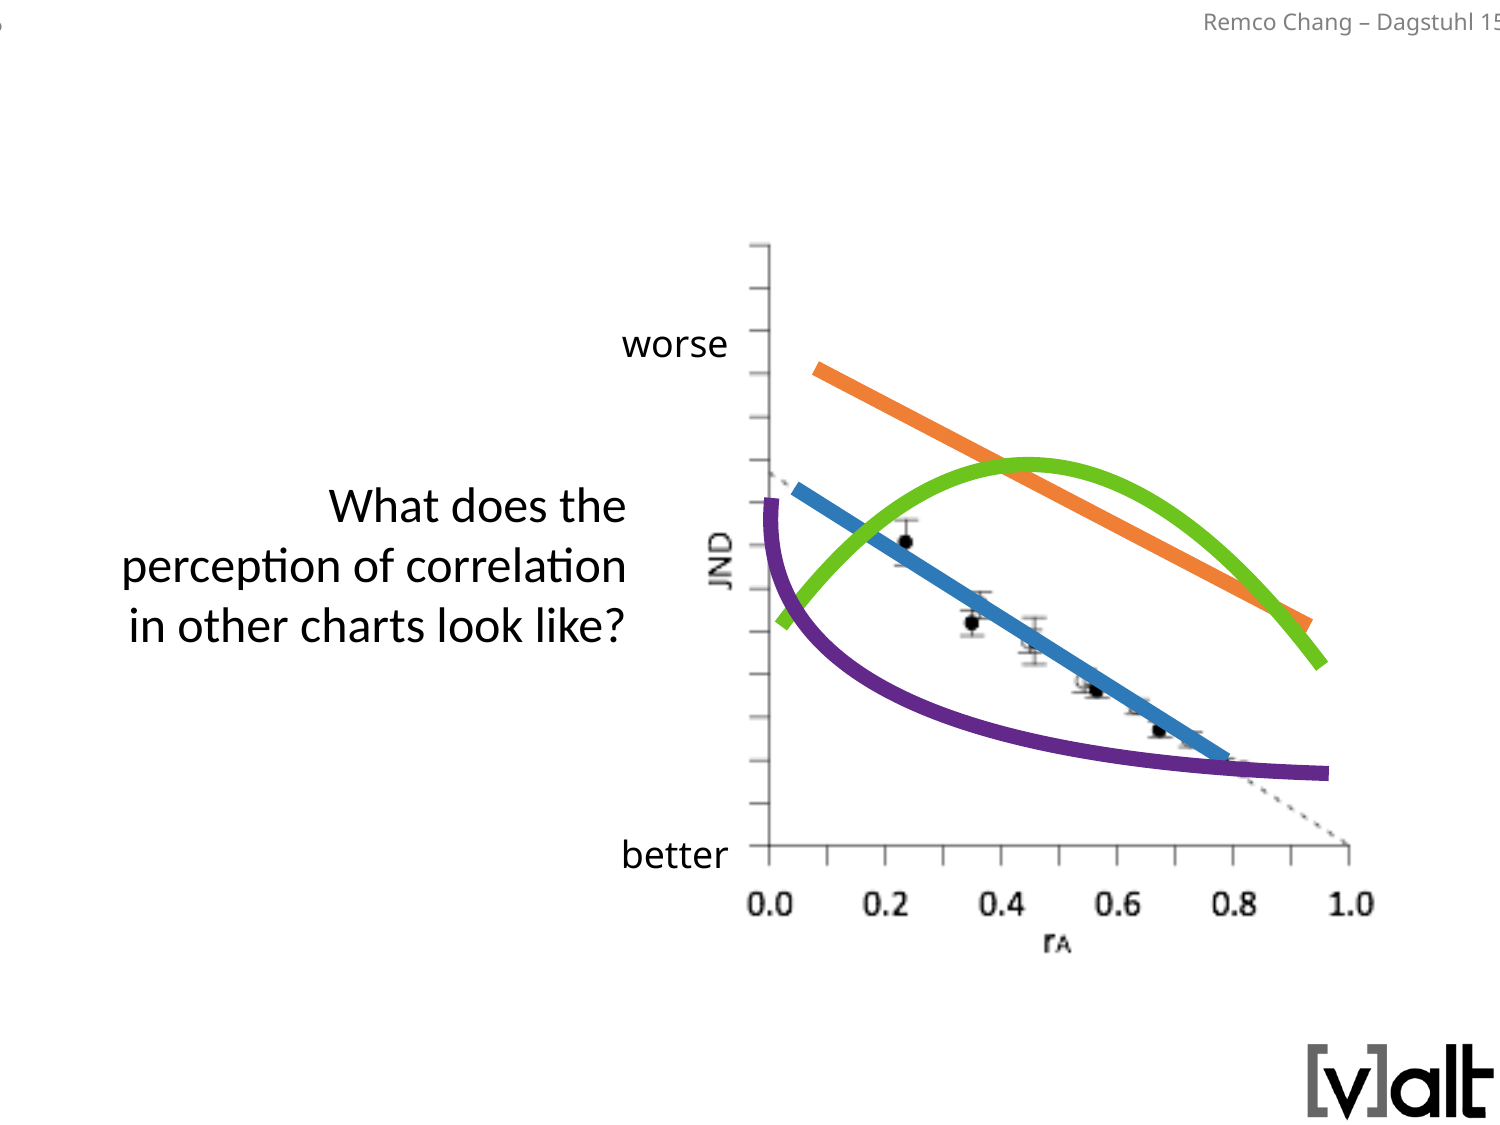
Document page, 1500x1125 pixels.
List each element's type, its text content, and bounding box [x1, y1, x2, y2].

text_box What does the perception of correlation in other charts look like? [97, 472, 628, 653]
picture [1299, 1034, 1500, 1125]
picture [706, 232, 1388, 972]
text_box better [475, 830, 729, 876]
text_box worse [475, 320, 729, 366]
